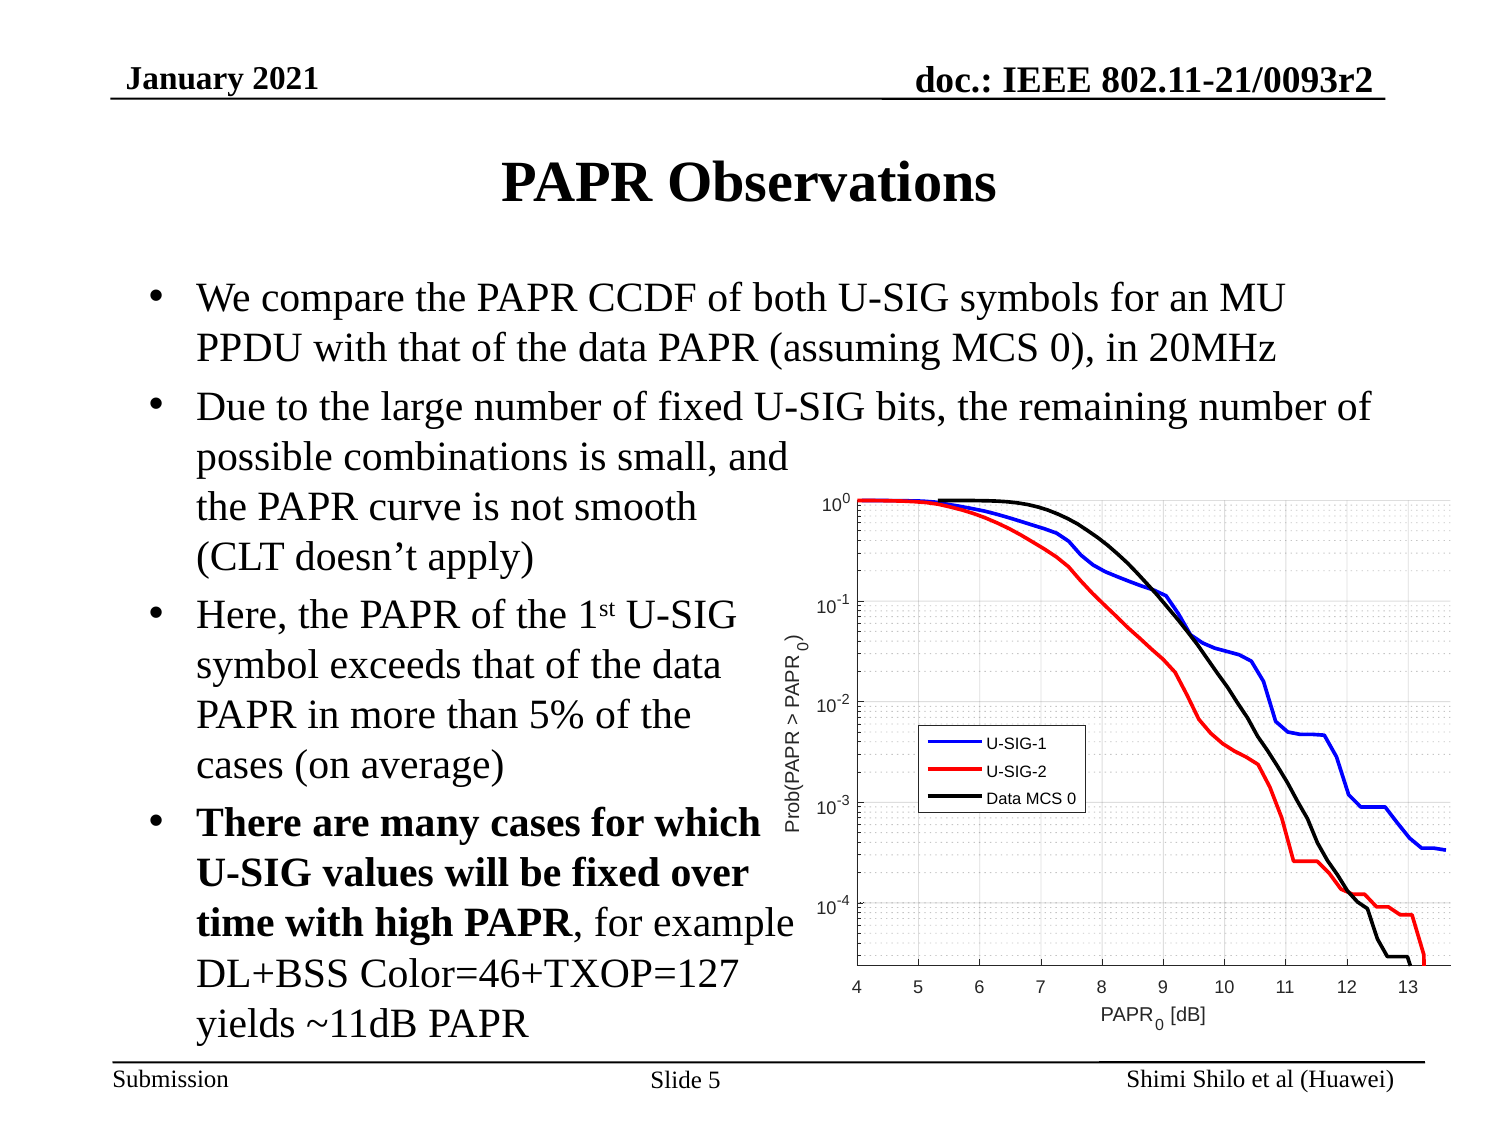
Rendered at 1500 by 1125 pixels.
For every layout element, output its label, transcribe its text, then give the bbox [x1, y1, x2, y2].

title PAPR Observations [112, 133, 1388, 222]
picture [757, 457, 1500, 1125]
list We compare the PAPR CCDF of both U-SIG symbols for an MU PPDU with that of the data PAPR (assuming MCS 0), in 20MHz Due to the large number of fixed U-SIG bits, the remaining number of possible combinations is small, and the PAPR curve is not smooth (CLT doesn’t apply) Here, the PAPR of the 1st U-SIG symbol exceeds that of the data PAPR in more than 5% of the cases (on average) There are many cases for which U-SIG values will be fixed over time with high PAPR, for example DL+BSS Color=46+TXOP=127 yields ~11dB PAPR [124, 262, 1401, 1001]
